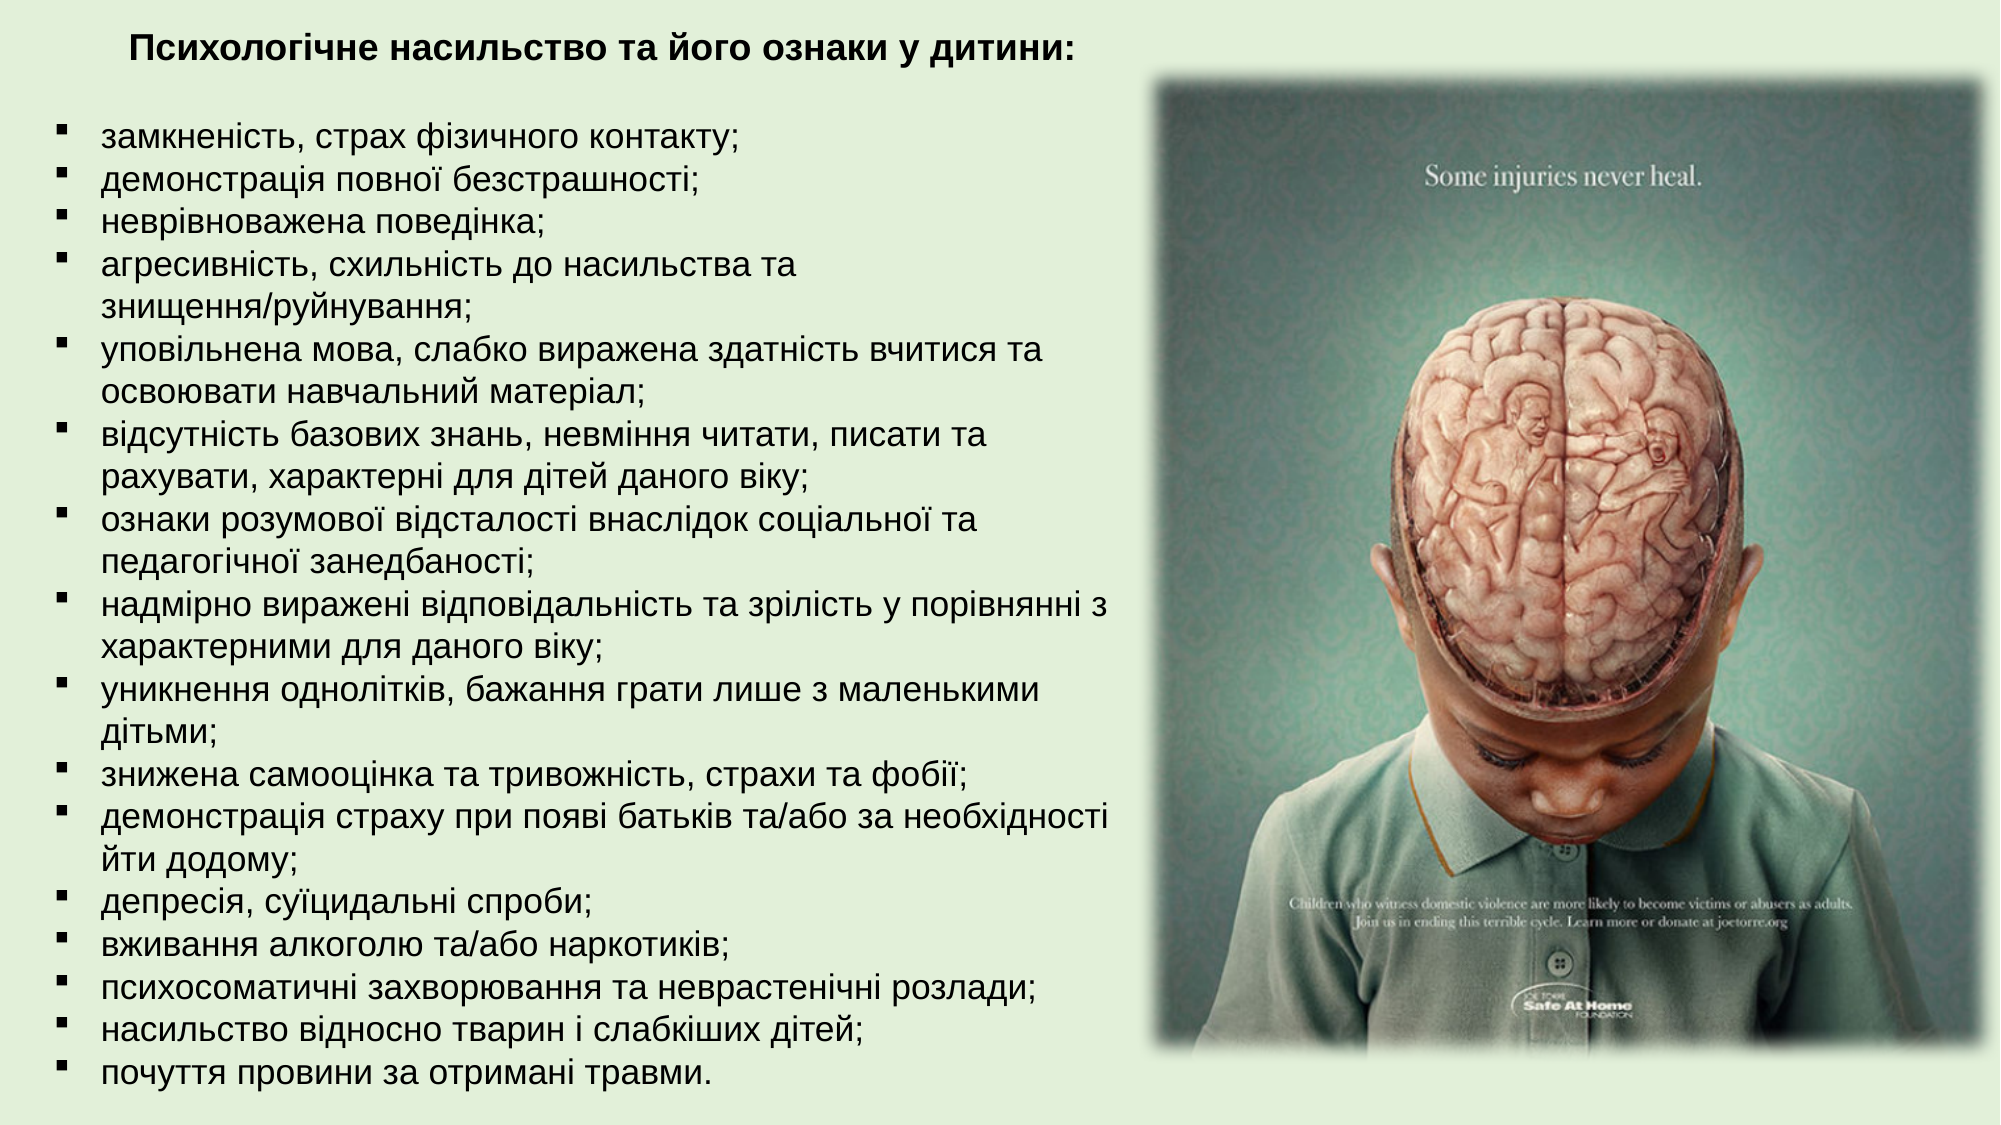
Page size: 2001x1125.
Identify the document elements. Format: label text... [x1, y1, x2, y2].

text_box Психологічне насильство та його ознаки у дитини: замкненість, страх фізичного контакту; демонстрація повної безстрашності; неврівноважена поведінка; агресивність, схильність до насильства та знищення/руйнування; уповільнена мова, слабко виражена здатність вчитися та освоювати навчальний матеріал; відсутність базових знань, невміння читати, писати та рахувати, характерні для дітей даного віку; ознаки розумової відсталості внаслідок соціальної та педагогічної занедбаності; надмірно виражені відповідальність та зрілість у порівнянні з характерними для даного віку; уникнення однолітків, бажання грати лише з маленькими дітьми; знижена самооцінка та тривожність, страхи та фобії; демонстрація страху при появі батьків та/або за необхідності йти додому; депресія, суїцидальні спроби; вживання алкоголю та/або наркотиків; психосоматичні захворювання та неврастенічні розлади; насильство відносно тварин і слабкіших дітей; почуття провини за отримані травми. [39, 15, 1166, 1099]
picture [1137, 61, 2000, 1064]
